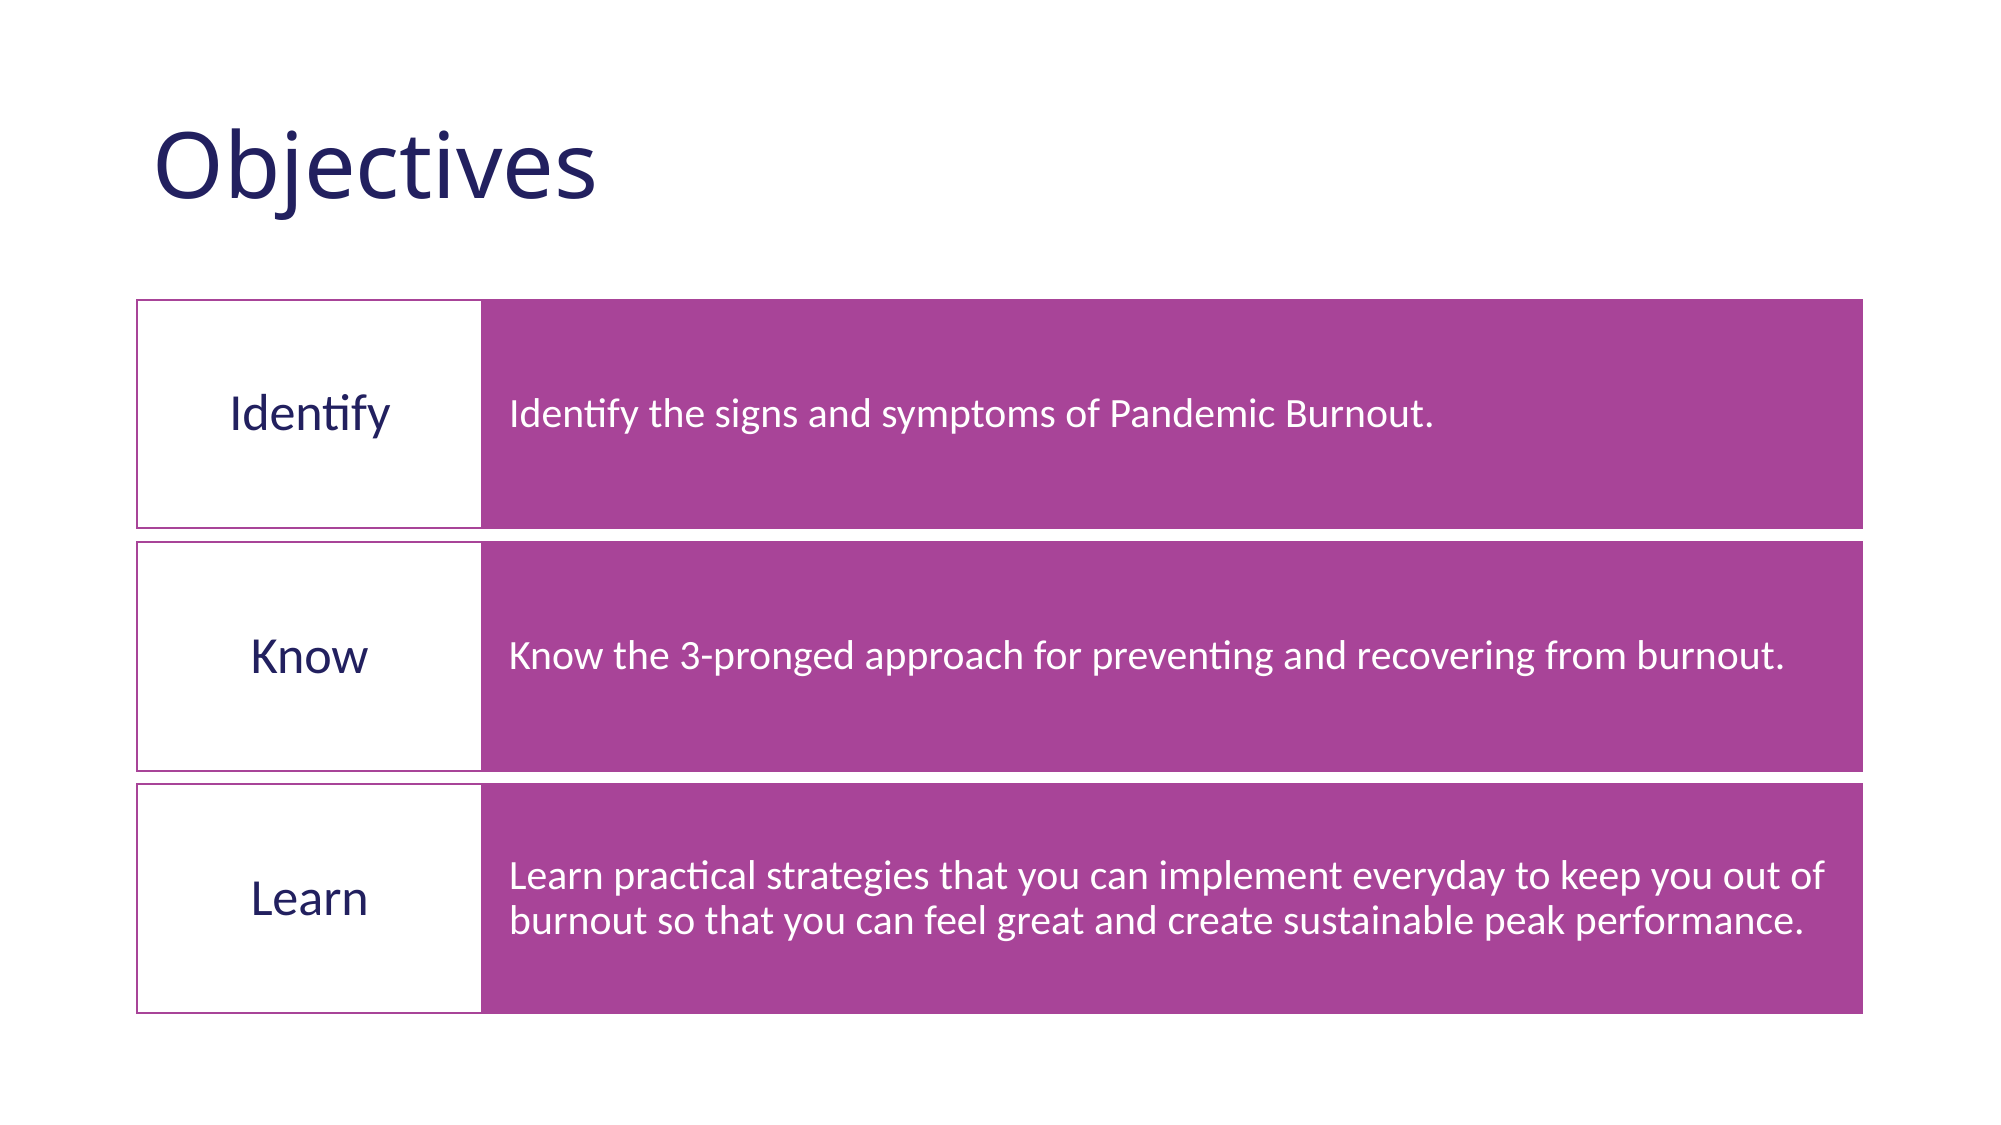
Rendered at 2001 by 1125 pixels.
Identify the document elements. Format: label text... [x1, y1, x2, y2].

title Objectives [137, 59, 1863, 278]
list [137, 299, 1863, 1014]
